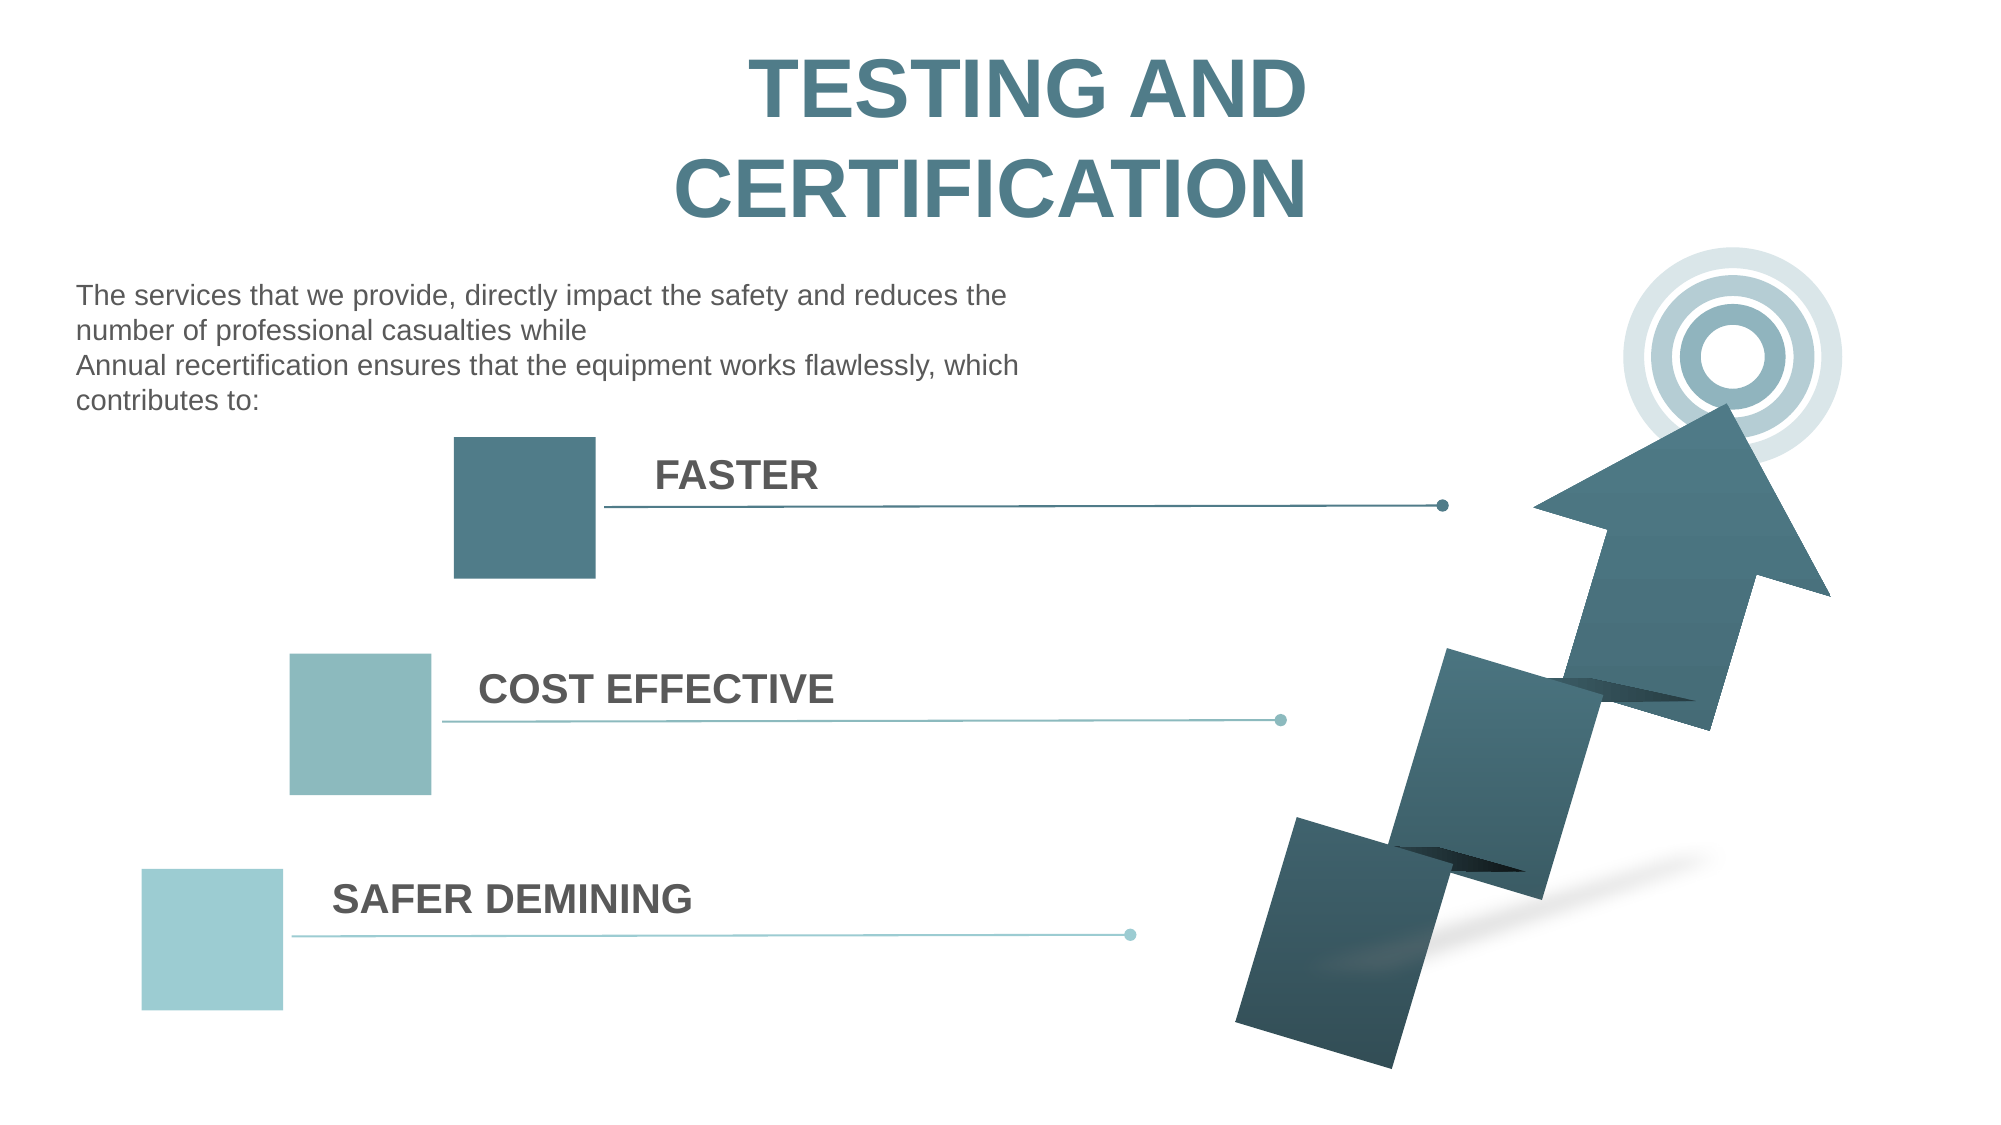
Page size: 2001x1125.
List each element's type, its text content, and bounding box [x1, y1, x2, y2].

text_box TESTING AND CERTIFICATION [535, 34, 1316, 235]
text_box [141, 868, 284, 1012]
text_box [270, 864, 1082, 979]
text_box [420, 654, 1228, 765]
text_box [289, 652, 432, 796]
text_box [1262, 396, 1837, 1051]
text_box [1633, 257, 1832, 396]
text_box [639, 440, 1405, 540]
text_box [453, 436, 597, 580]
text_box The services that we provide, directly impact the safety and reduces the number of professional casualties while Annual recertification ensures that the equipment works flawlessly, which contributes to: [61, 268, 1061, 424]
